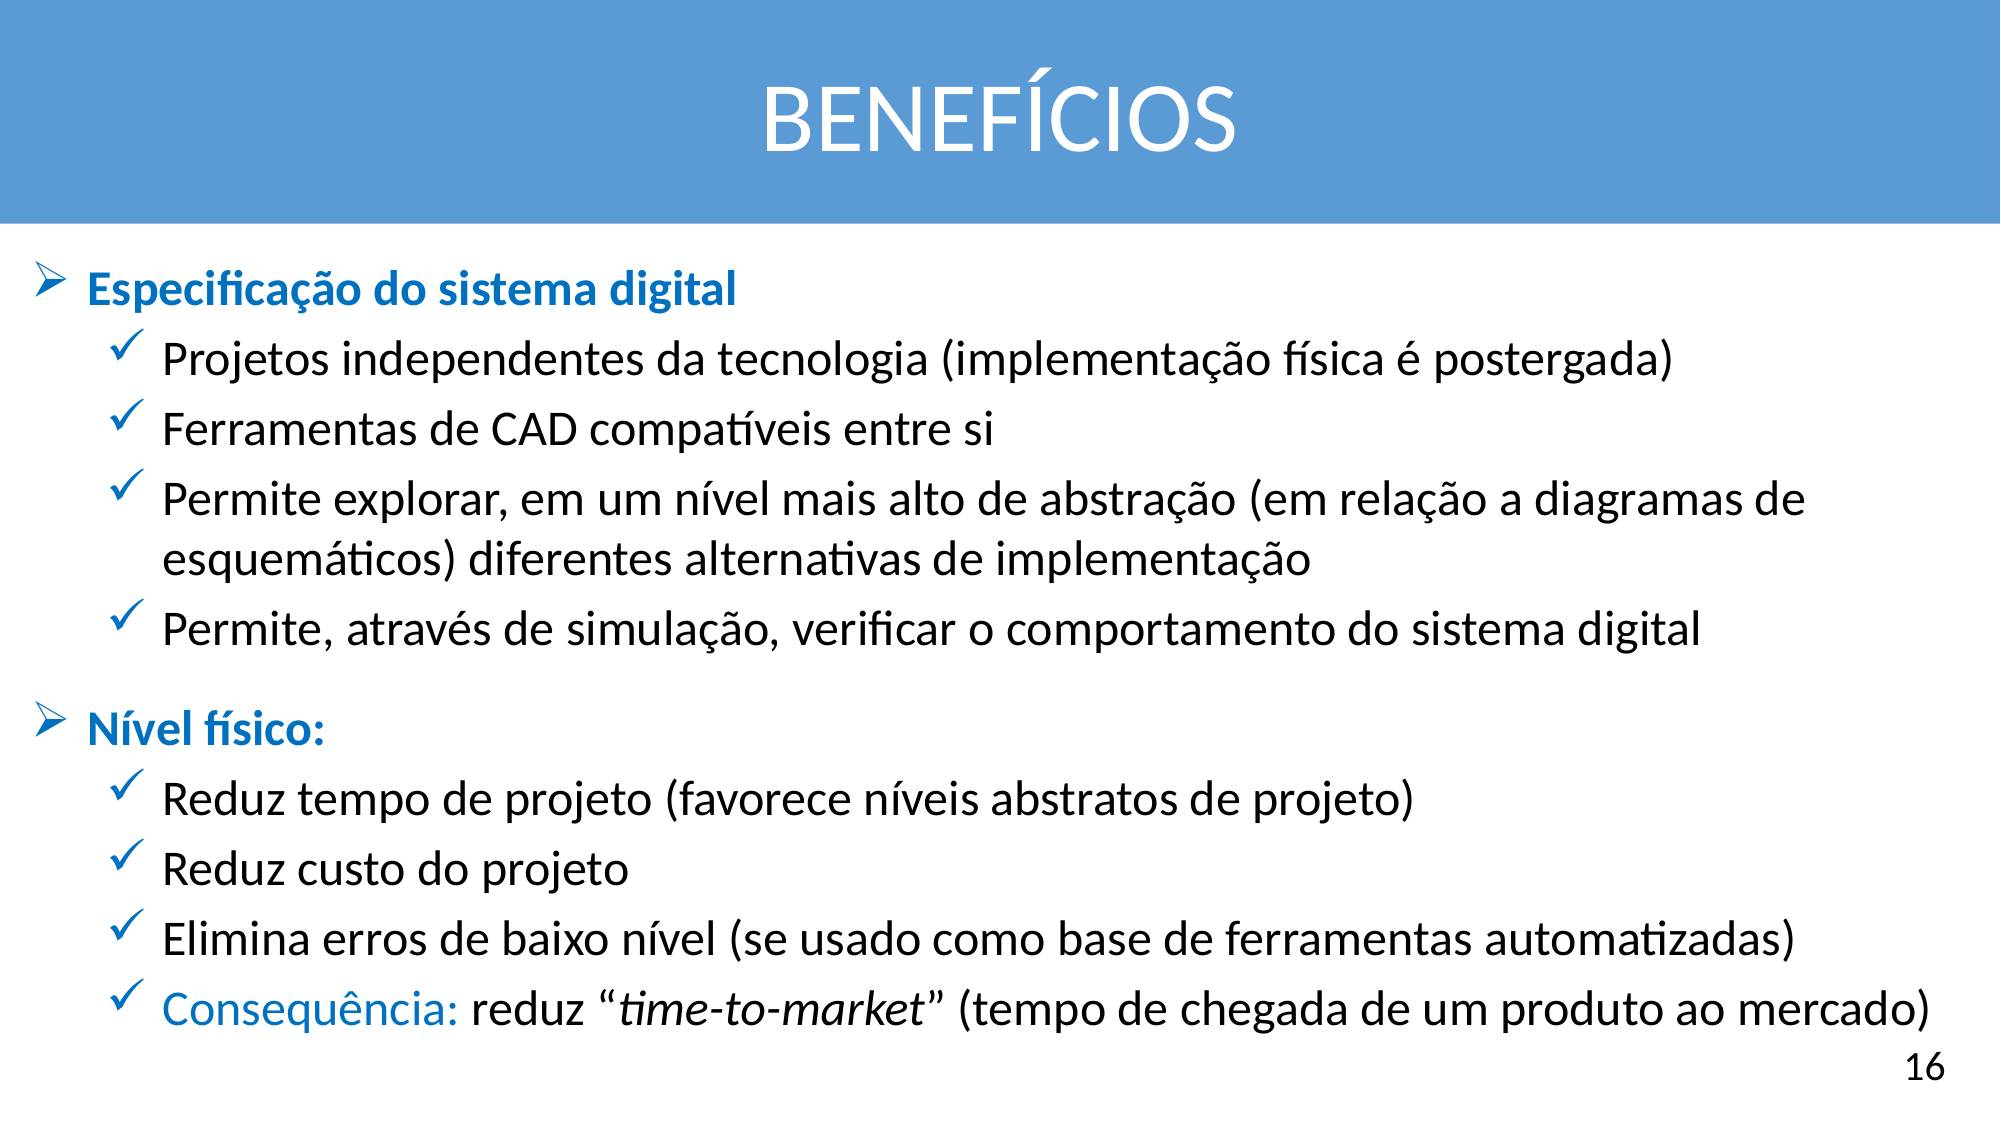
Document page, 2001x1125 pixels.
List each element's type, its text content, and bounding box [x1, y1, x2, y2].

text_box Especificação do sistema digital Projetos independentes da tecnologia (implementação física é postergada) Ferramentas de CAD compatíveis entre si Permite explorar, em um nível mais alto de abstração (em relação a diagramas de esquemáticos) diferentes alternativas de implementação Permite, através de simulação, verificar o comportamento do sistema digital Nível físico: Reduz tempo de projeto (favorece níveis abstratos de projeto) Reduz custo do projeto Elimina erros de baixo nível (se usado como base de ferramentas automatizadas) Consequência: reduz “time-to-market” (tempo de chegada de um produto ao mercado) [16, 248, 1973, 1043]
text_box 16 [1842, 1043, 1961, 1097]
text_box BENEFÍCIOS [0, 0, 2000, 225]
